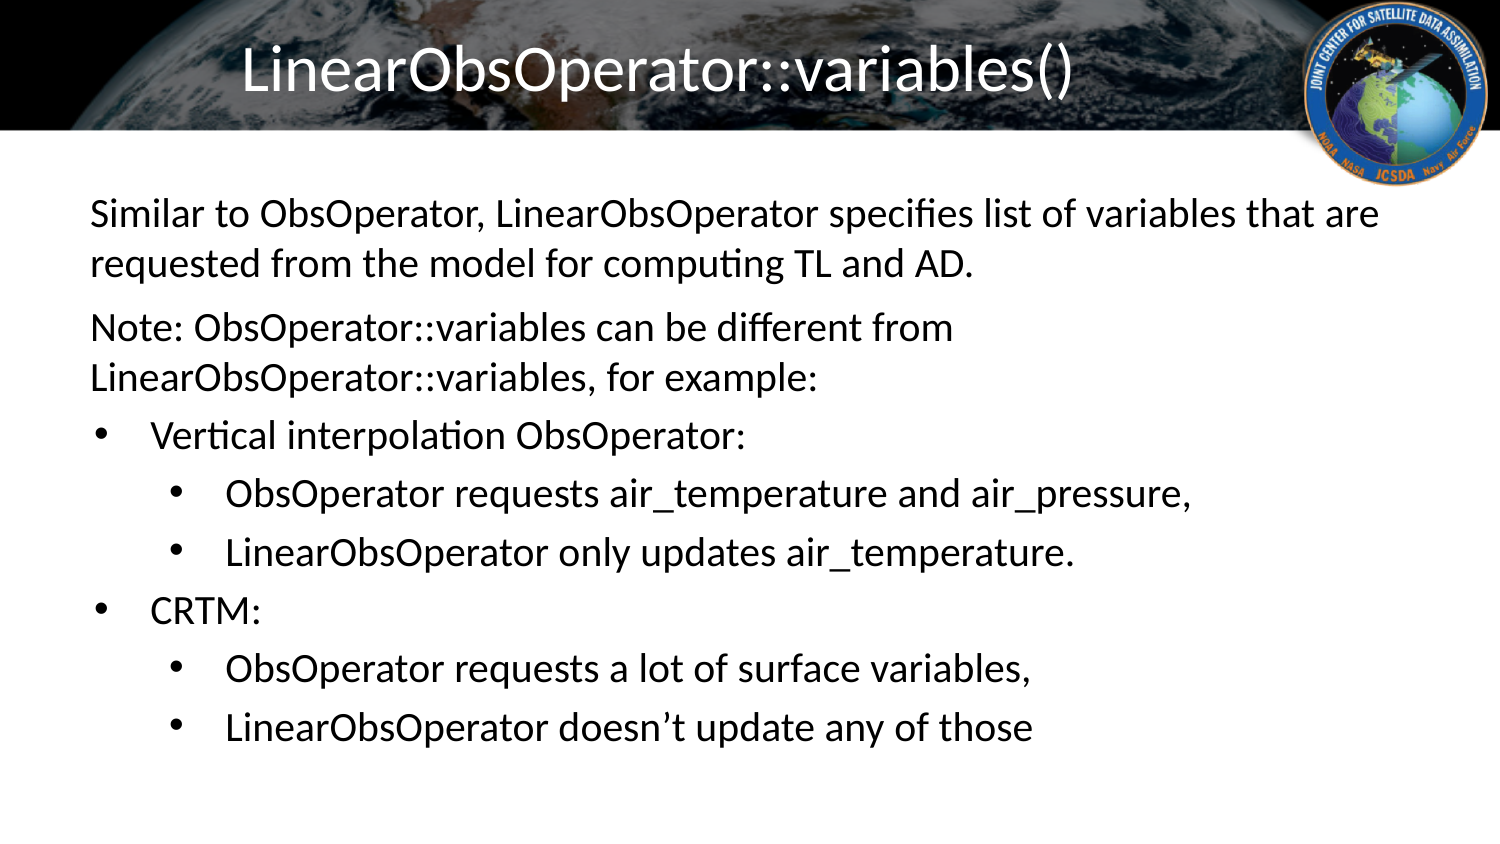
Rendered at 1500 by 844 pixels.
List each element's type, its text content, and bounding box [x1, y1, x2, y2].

picture [0, 0, 1500, 844]
list Similar to ObsOperator, LinearObsOperator specifies list of variables that are requested from the model for computing TL and AD. Note: ObsOperator::variables can be different from LinearObsOperator::variables, for example: Vertical interpolation ObsOperator: ObsOperator requests air_temperature and air_pressure, LinearObsOperator only updates air_temperature. CRTM: ObsOperator requests a lot of surface variables, LinearObsOperator doesn’t update any of those [75, 178, 1425, 736]
title LinearObsOperator::variables() [21, 0, 1297, 131]
